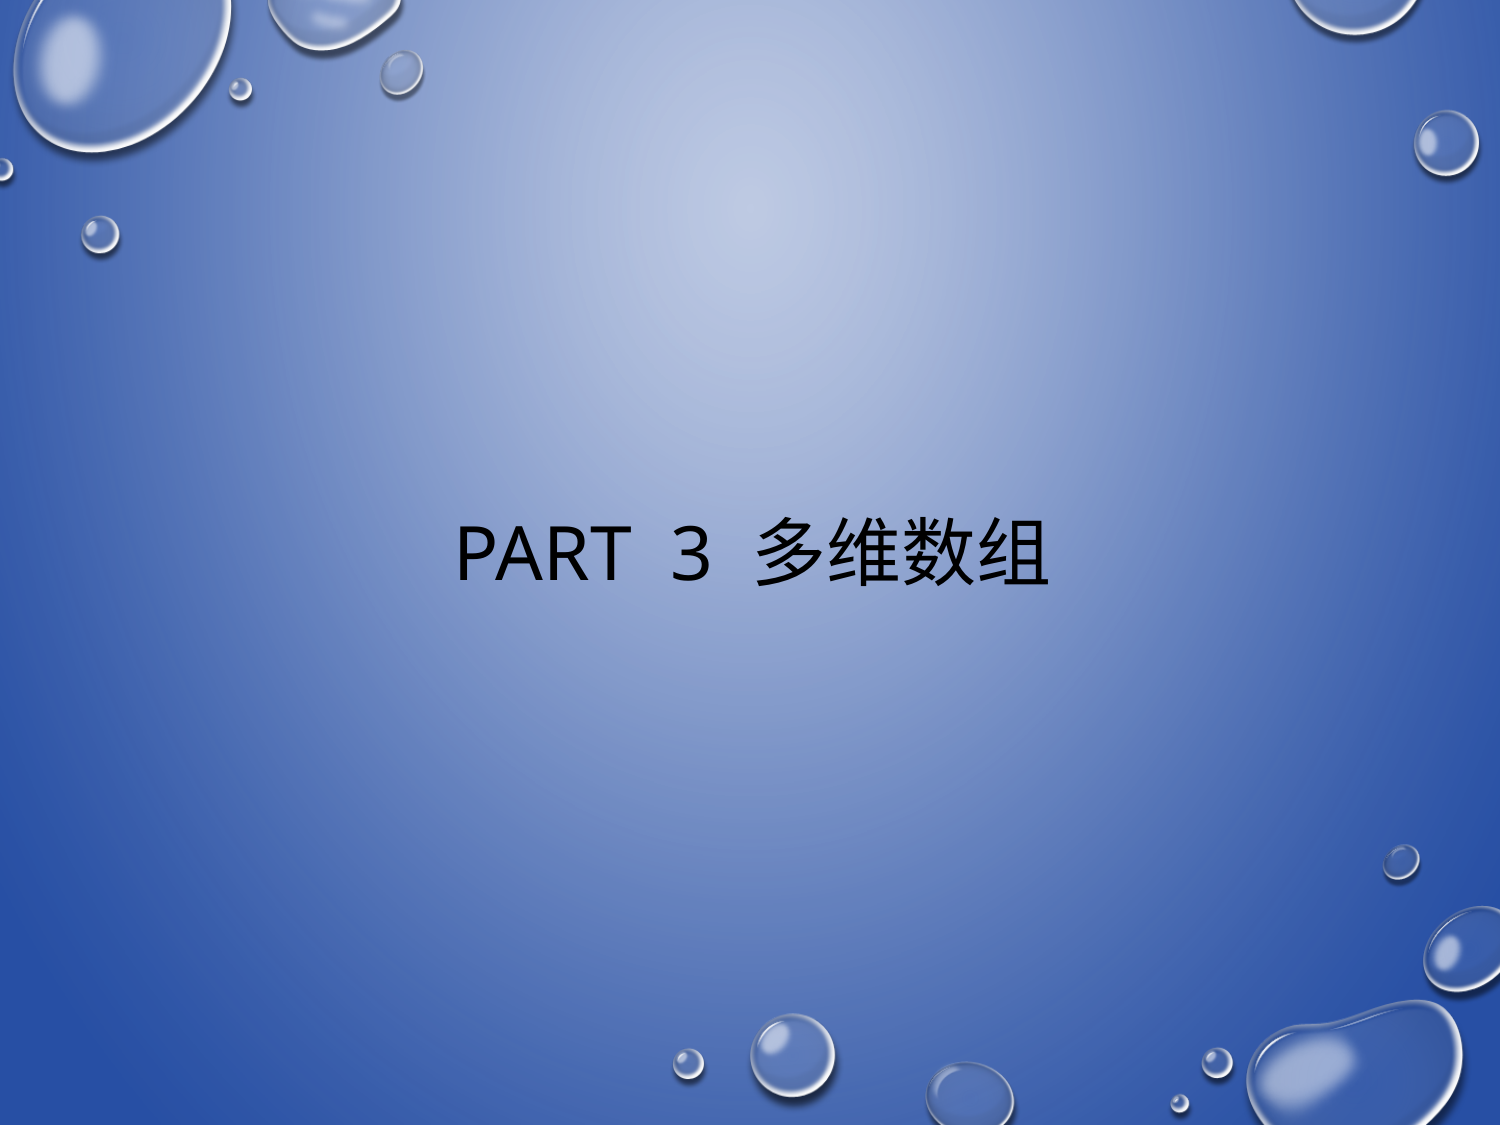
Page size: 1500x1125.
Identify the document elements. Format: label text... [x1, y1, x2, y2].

title Part 3 多维数组 [115, 458, 1391, 655]
picture [0, 0, 1500, 1125]
